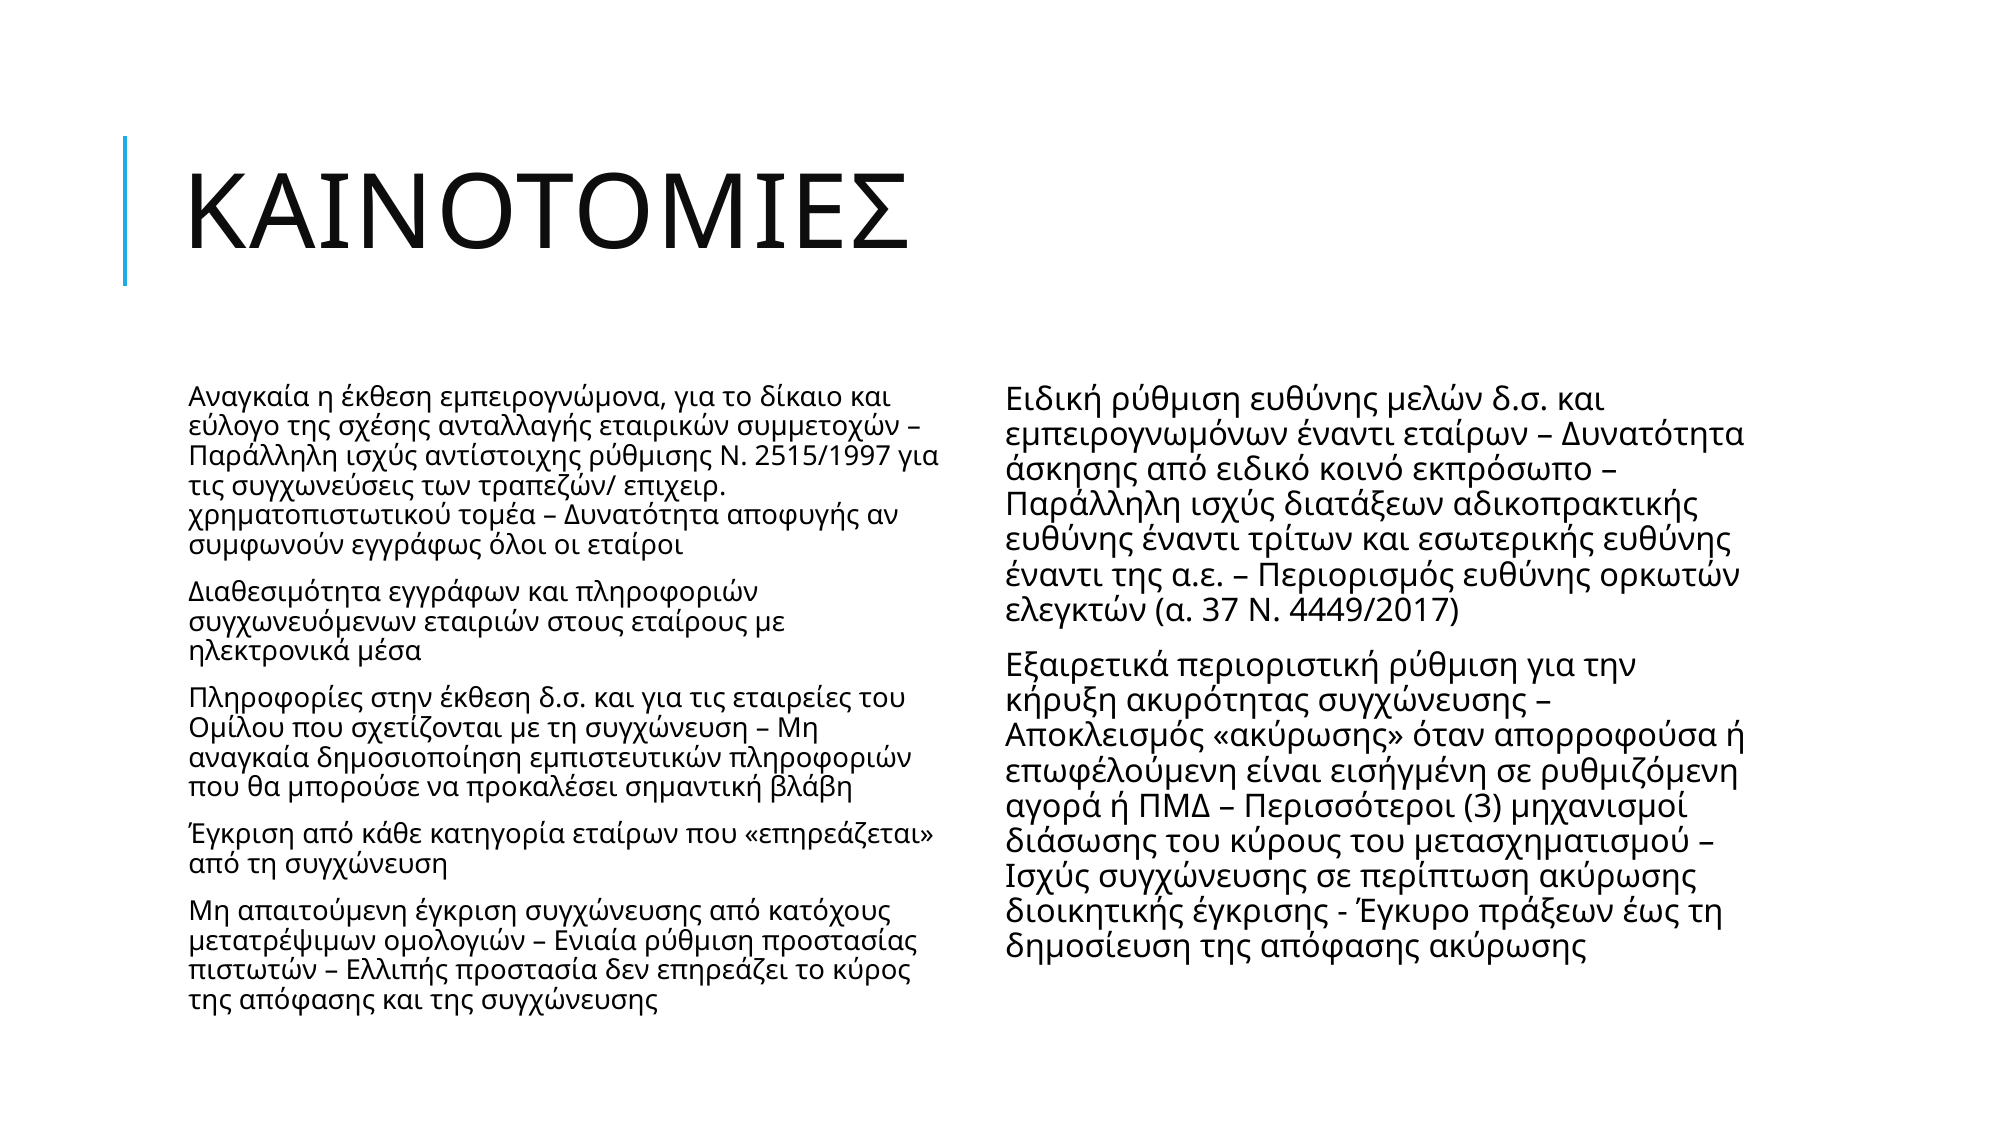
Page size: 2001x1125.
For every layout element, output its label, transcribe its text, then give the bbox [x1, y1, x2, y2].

list Ειδική ρύθμιση ευθύνης μελών δ.σ. και εμπειρογνωμόνων έναντι εταίρων – Δυνατότητα άσκησης από ειδικό κοινό εκπρόσωπο – Παράλληλη ισχύς διατάξεων αδικοπρακτικής ευθύνης έναντι τρίτων και εσωτερικής ευθύνης έναντι της α.ε. – Περιορισμός ευθύνης ορκωτών ελεγκτών (α. 37 Ν. 4449/2017) Εξαιρετικά περιοριστική ρύθμιση για την κήρυξη ακυρότητας συγχώνευσης – Αποκλεισμός «ακύρωσης» όταν απορροφούσα ή επωφέλούμενη είναι εισήγμένη σε ρυθμιζόμενη αγορά ή ΠΜΔ – Περισσότεροι (3) μηχανισμοί διάσωσης του κύρους του μετασχηματισμού – Ισχύς συγχώνευσης σε περίπτωση ακύρωσης διοικητικής έγκρισης - Έγκυρο πράξεων έως τη δημοσίευση της απόφασης ακύρωσης [982, 375, 1763, 1035]
list Αναγκαία η έκθεση εμπειρογνώμονα, για το δίκαιο και εύλογο της σχέσης ανταλλαγής εταιρικών συμμετοχών – Παράλληλη ισχύς αντίστοιχης ρύθμισης Ν. 2515/1997 για τις συγχωνεύσεις των τραπεζών/ επιχειρ. χρηματοπιστωτικού τομέα – Δυνατότητα αποφυγής αν συμφωνούν εγγράφως όλοι οι εταίροι Διαθεσιμότητα εγγράφων και πληροφοριών συγχωνευόμενων εταιριών στους εταίρους με ηλεκτρονικά μέσα Πληροφορίες στην έκθεση δ.σ. και για τις εταιρείες του Ομίλου που σχετίζονται με τη συγχώνευση – Μη αναγκαία δημοσιοποίηση εμπιστευτικών πληροφοριών που θα μπορούσε να προκαλέσει σημαντική βλάβη Έγκριση από κάθε κατηγορία εταίρων που «επηρεάζεται» από τη συγχώνευση Μη απαιτούμενη έγκριση συγχώνευσης από κατόχους μετατρέψιμων ομολογιών – Ενιαία ρύθμιση προστασίας πιστωτών – Ελλιπής προστασία δεν επηρεάζει το κύρος της απόφασης και της συγχώνευσης [168, 375, 948, 1035]
title Καινοτομιεσ [168, 96, 1763, 342]
